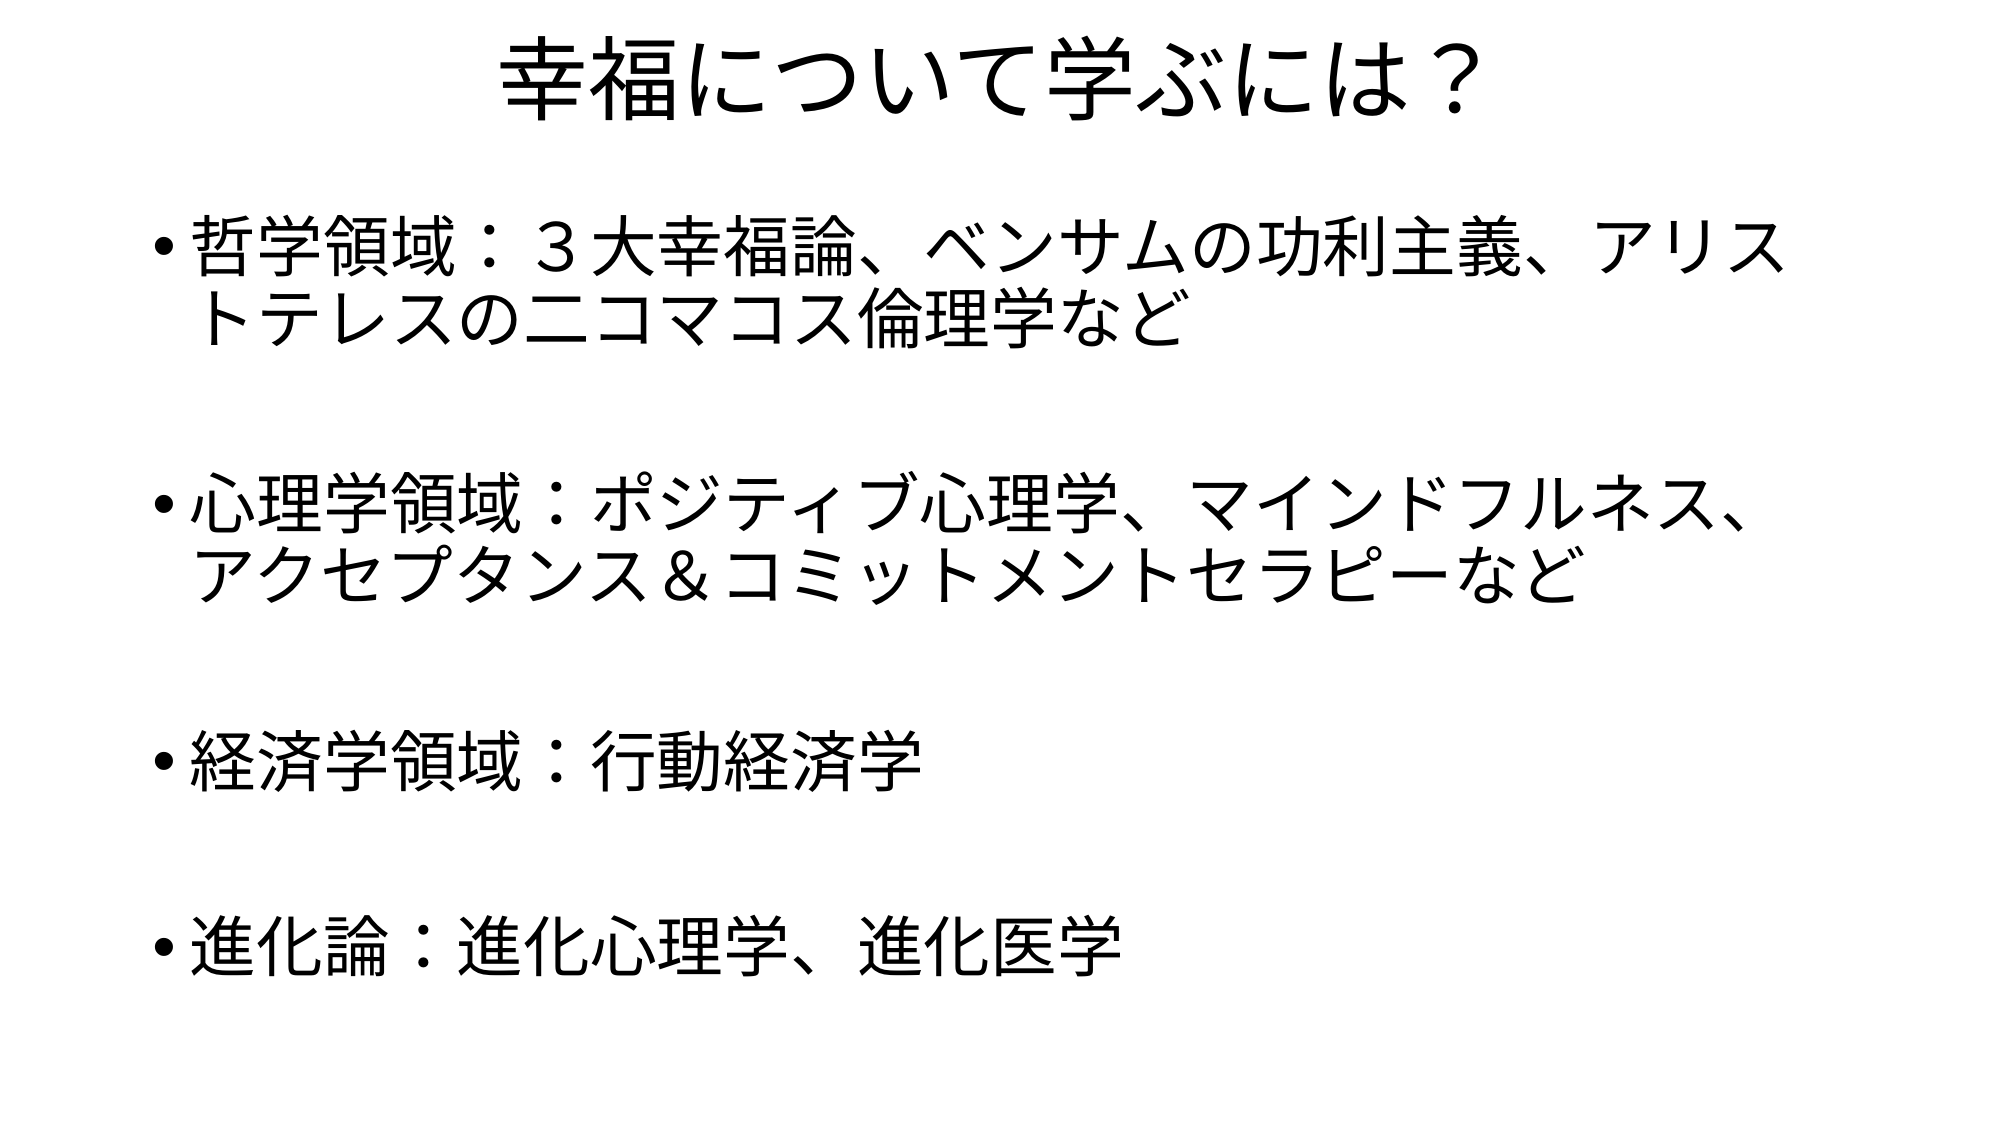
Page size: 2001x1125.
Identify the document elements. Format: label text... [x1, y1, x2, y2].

title 幸福について学ぶには？ [137, 0, 1863, 169]
list 哲学領域：３大幸福論、ベンサムの功利主義、アリストテレスの二コマコス倫理学など 心理学領域：ポジティブ心理学、マインドフルネス、アクセプタンス＆コミットメントセラピーなど 経済学領域：行動経済学 進化論：進化心理学、進化医学 [137, 206, 1863, 1014]
